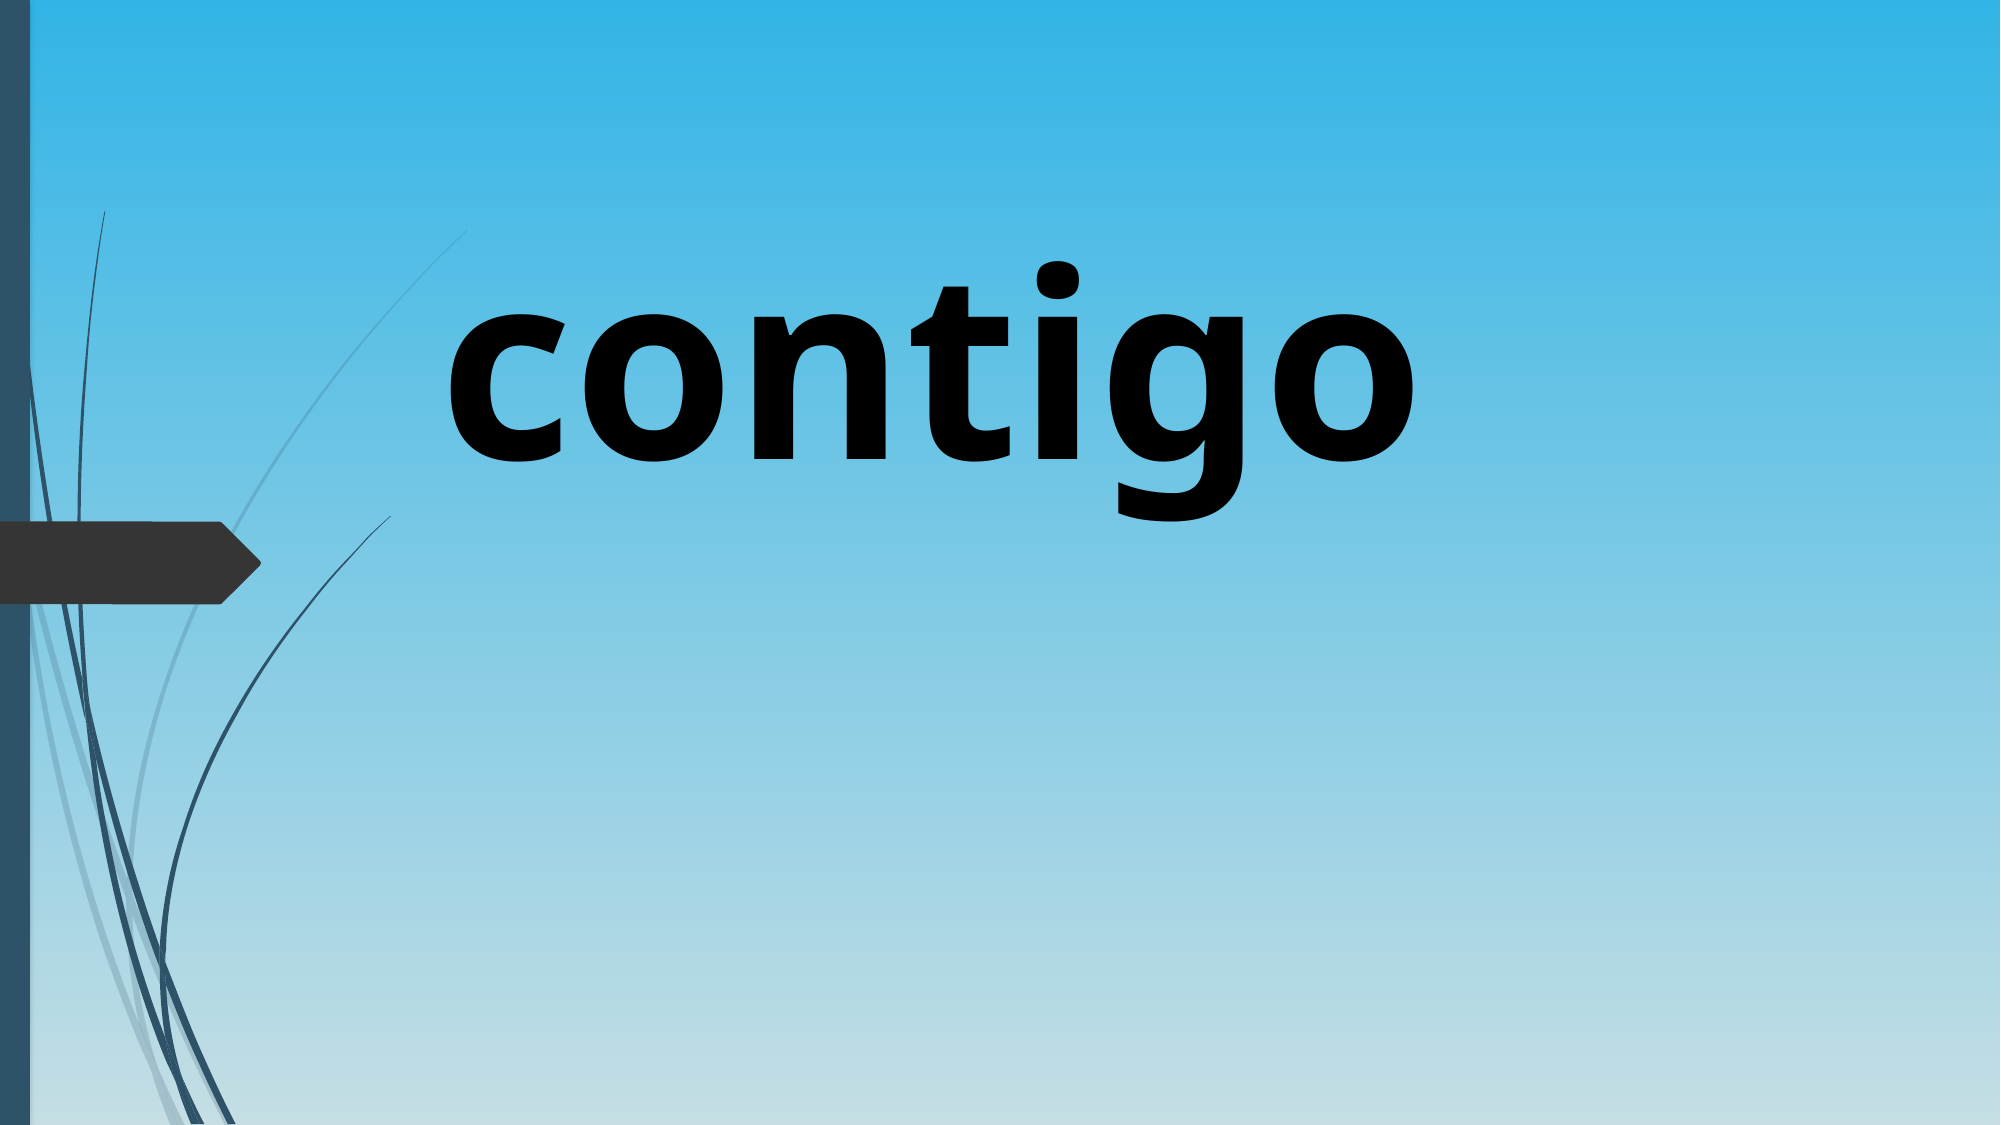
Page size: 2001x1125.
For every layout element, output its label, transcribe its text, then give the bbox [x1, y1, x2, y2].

title contigo [424, 99, 1888, 612]
